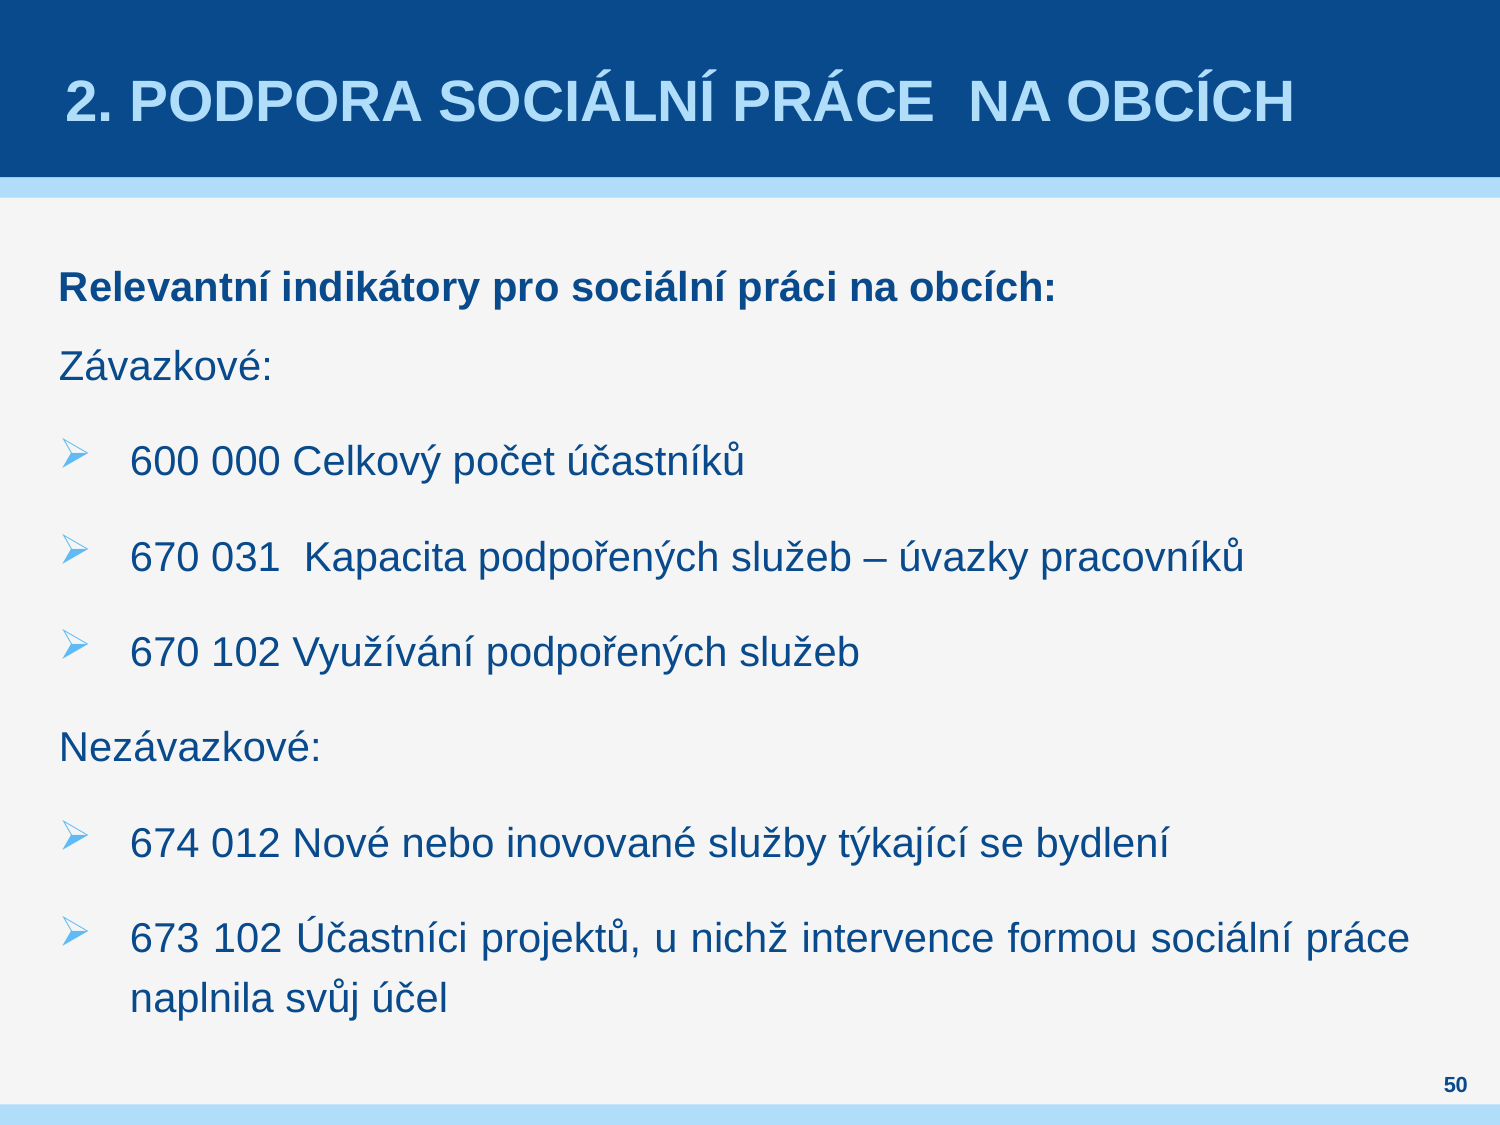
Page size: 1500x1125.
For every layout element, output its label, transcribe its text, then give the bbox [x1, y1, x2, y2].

list Relevantní indikátory pro sociální práci na obcích: Závazkové: 600 000 Celkový počet účastníků 670 031 Kapacita podpořených služeb – úvazky pracovníků 670 102 Využívání podpořených služeb Nezávazkové: 674 012 Nové nebo inovované služby týkající se bydlení 673 102 Účastníci projektů, u nichž intervence formou sociální práce naplnila svůj účel [59, 177, 1412, 1048]
slide_number 50 [1417, 1068, 1495, 1099]
title 2. podpora sociální práce na obcích [59, 0, 1441, 178]
